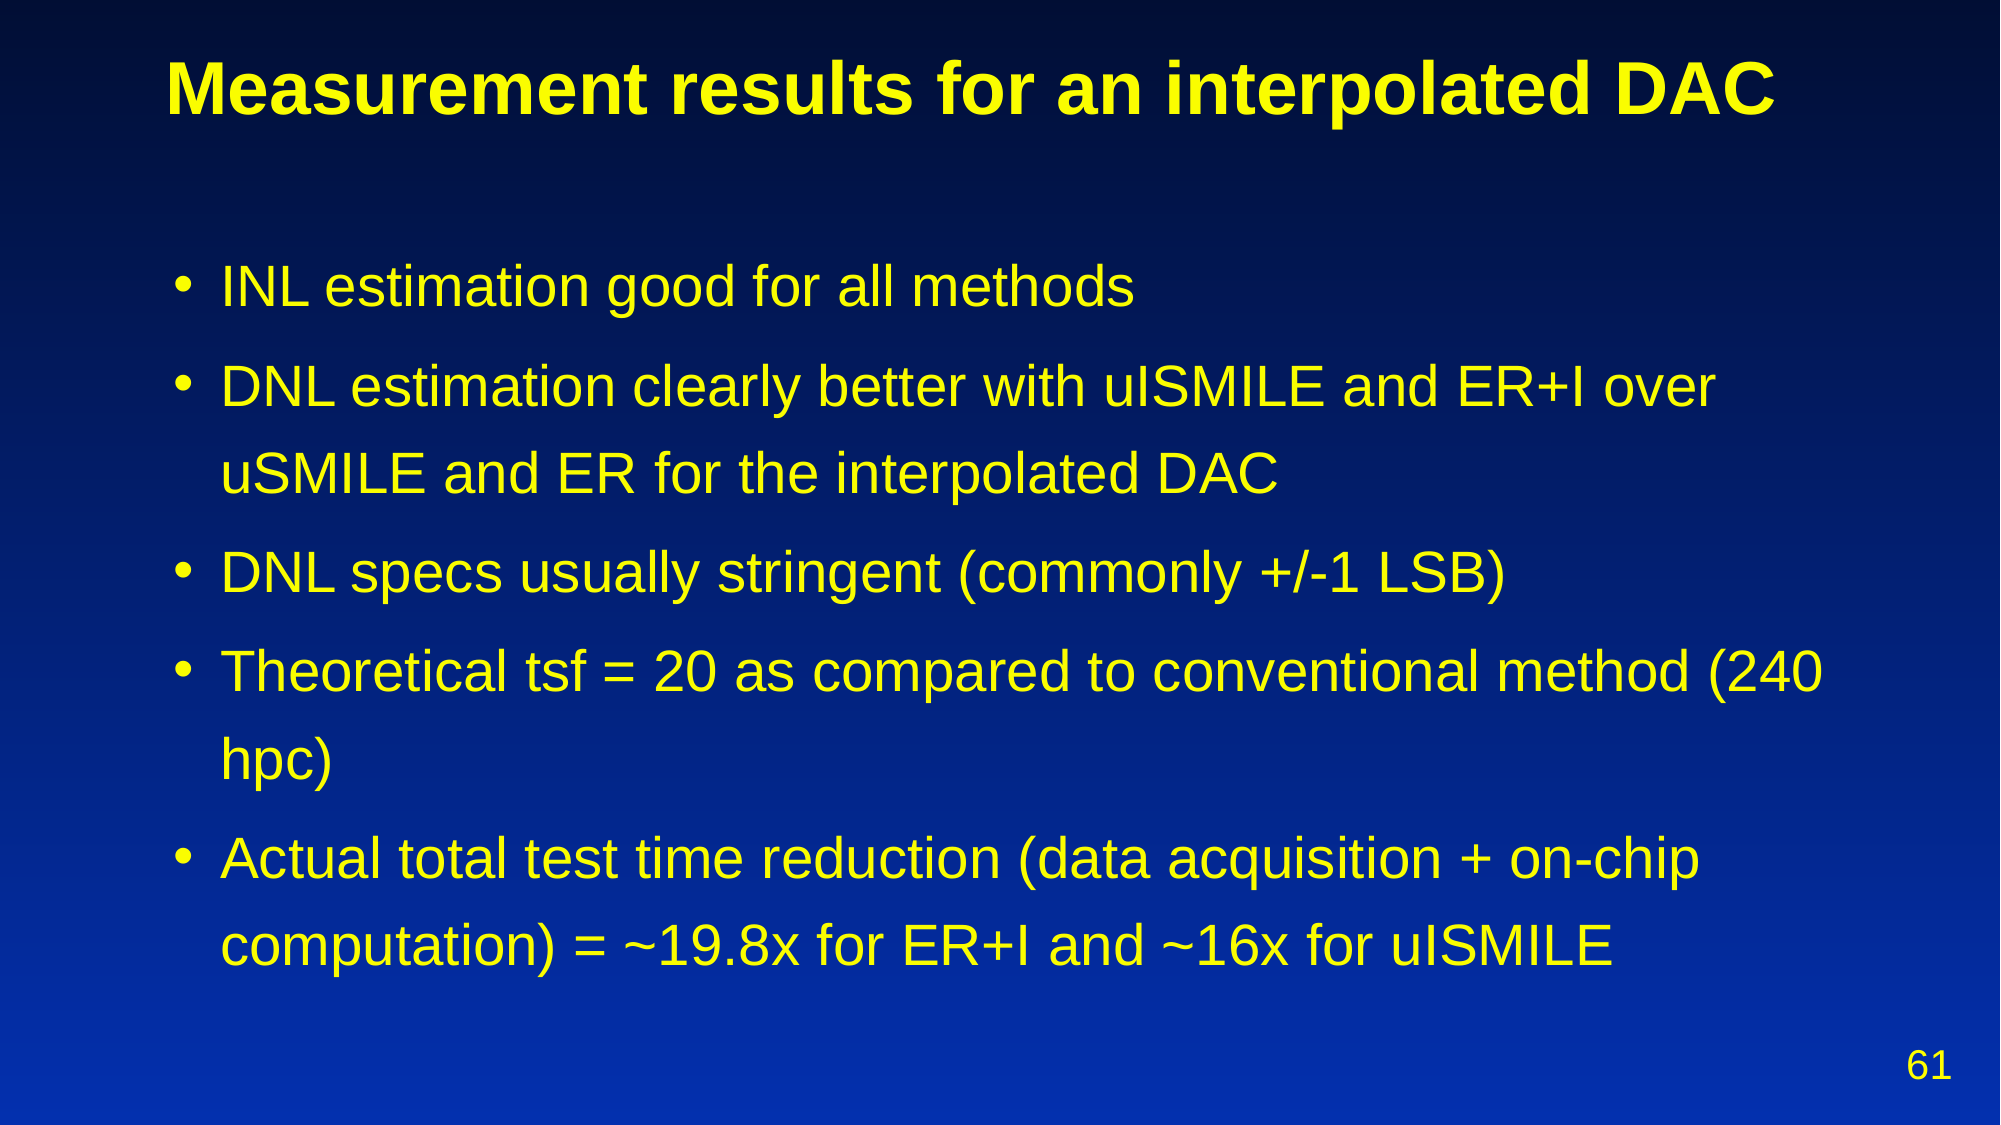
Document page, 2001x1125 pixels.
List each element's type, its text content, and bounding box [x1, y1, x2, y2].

title Measurement results for an interpolated DAC [150, 37, 1850, 138]
slide_number 61 [1759, 1024, 1969, 1101]
list INL estimation good for all methods DNL estimation clearly better with uISMILE and ER+I over uSMILE and ER for the interpolated DAC DNL specs usually stringent (commonly +/-1 LSB) Theoretical tsf = 20 as compared to conventional method (240 hpc) Actual total test time reduction (data acquisition + on-chip computation) = ~19.8x for ER+I and ~16x for uISMILE [150, 200, 1850, 1009]
